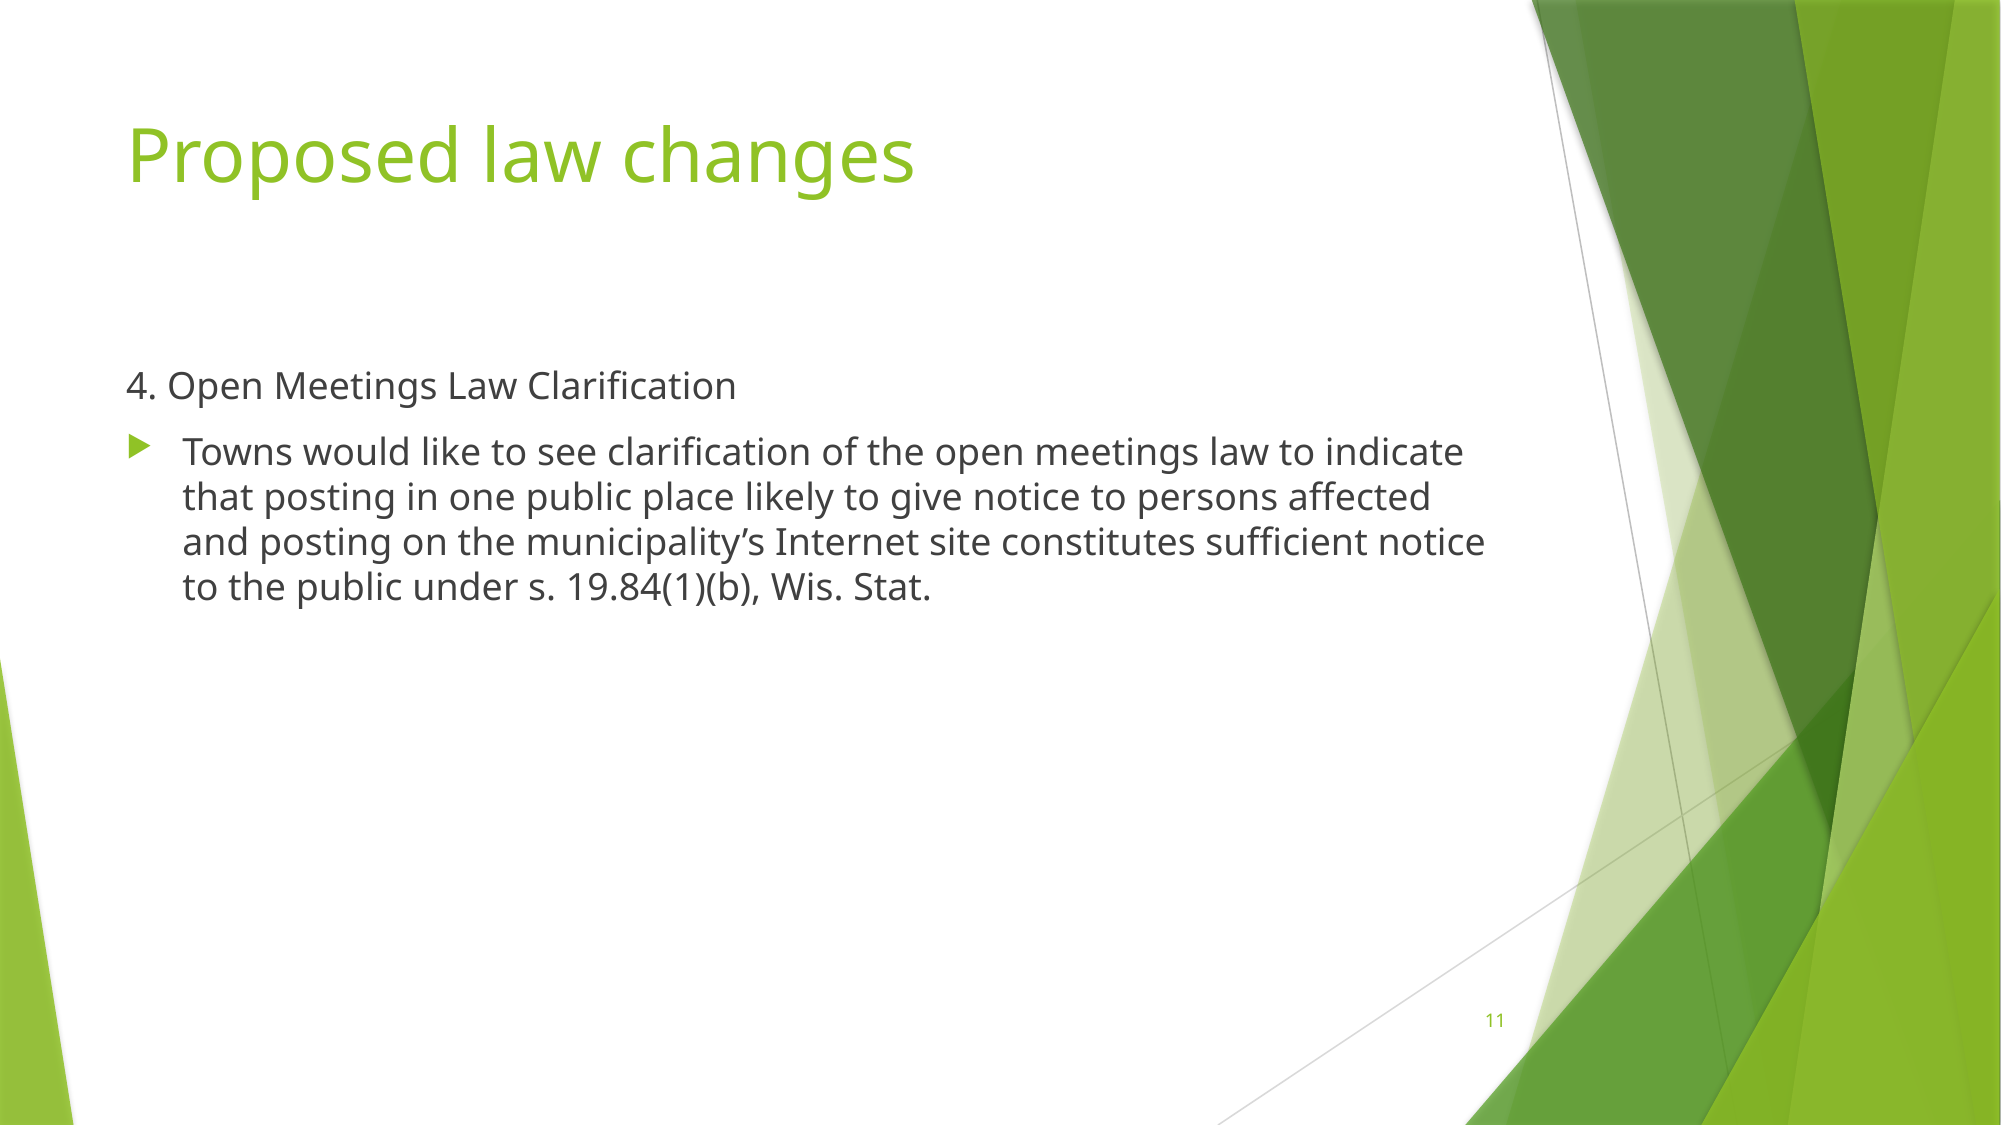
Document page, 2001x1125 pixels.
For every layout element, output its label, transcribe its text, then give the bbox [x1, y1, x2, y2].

list 4. Open Meetings Law Clarification Towns would like to see clarification of the open meetings law to indicate that posting in one public place likely to give notice to persons affected and posting on the municipality’s Internet site constitutes sufficient notice to the public under s. 19.84(1)(b), Wis. Stat. [111, 354, 1522, 992]
slide_number 11 [1409, 991, 1522, 1051]
title Proposed law changes [111, 99, 1522, 317]
